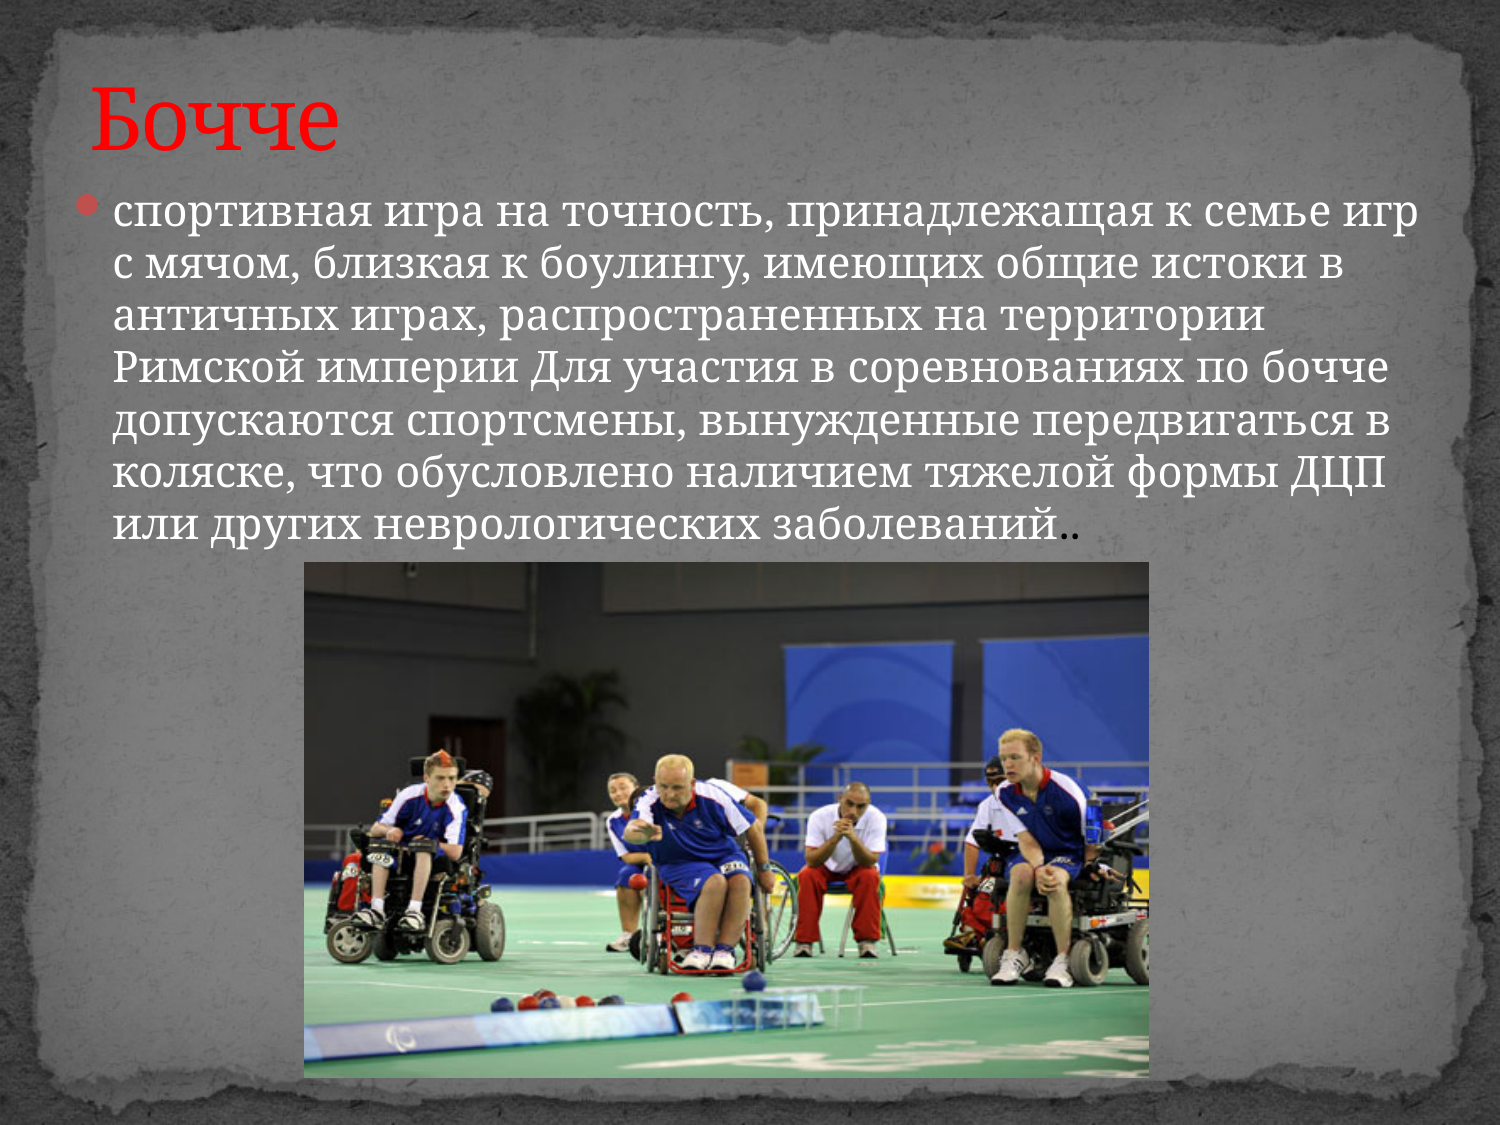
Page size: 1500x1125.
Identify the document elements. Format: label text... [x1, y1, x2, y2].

list спортивная игра на точность, принадлежащая к семье игр с мячом, близкая к боулингу, имеющих общие истоки в античных играх, распространенных на территории Римской империи Для участия в соревнованиях по бочче допускаются спортсмены, вынужденные передвигаться в коляске, что обусловлено наличием тяжелой формы ДЦП или других неврологических заболеваний.. [58, 175, 1449, 563]
picture [304, 562, 1149, 1079]
title Бочче [74, 24, 1425, 176]
